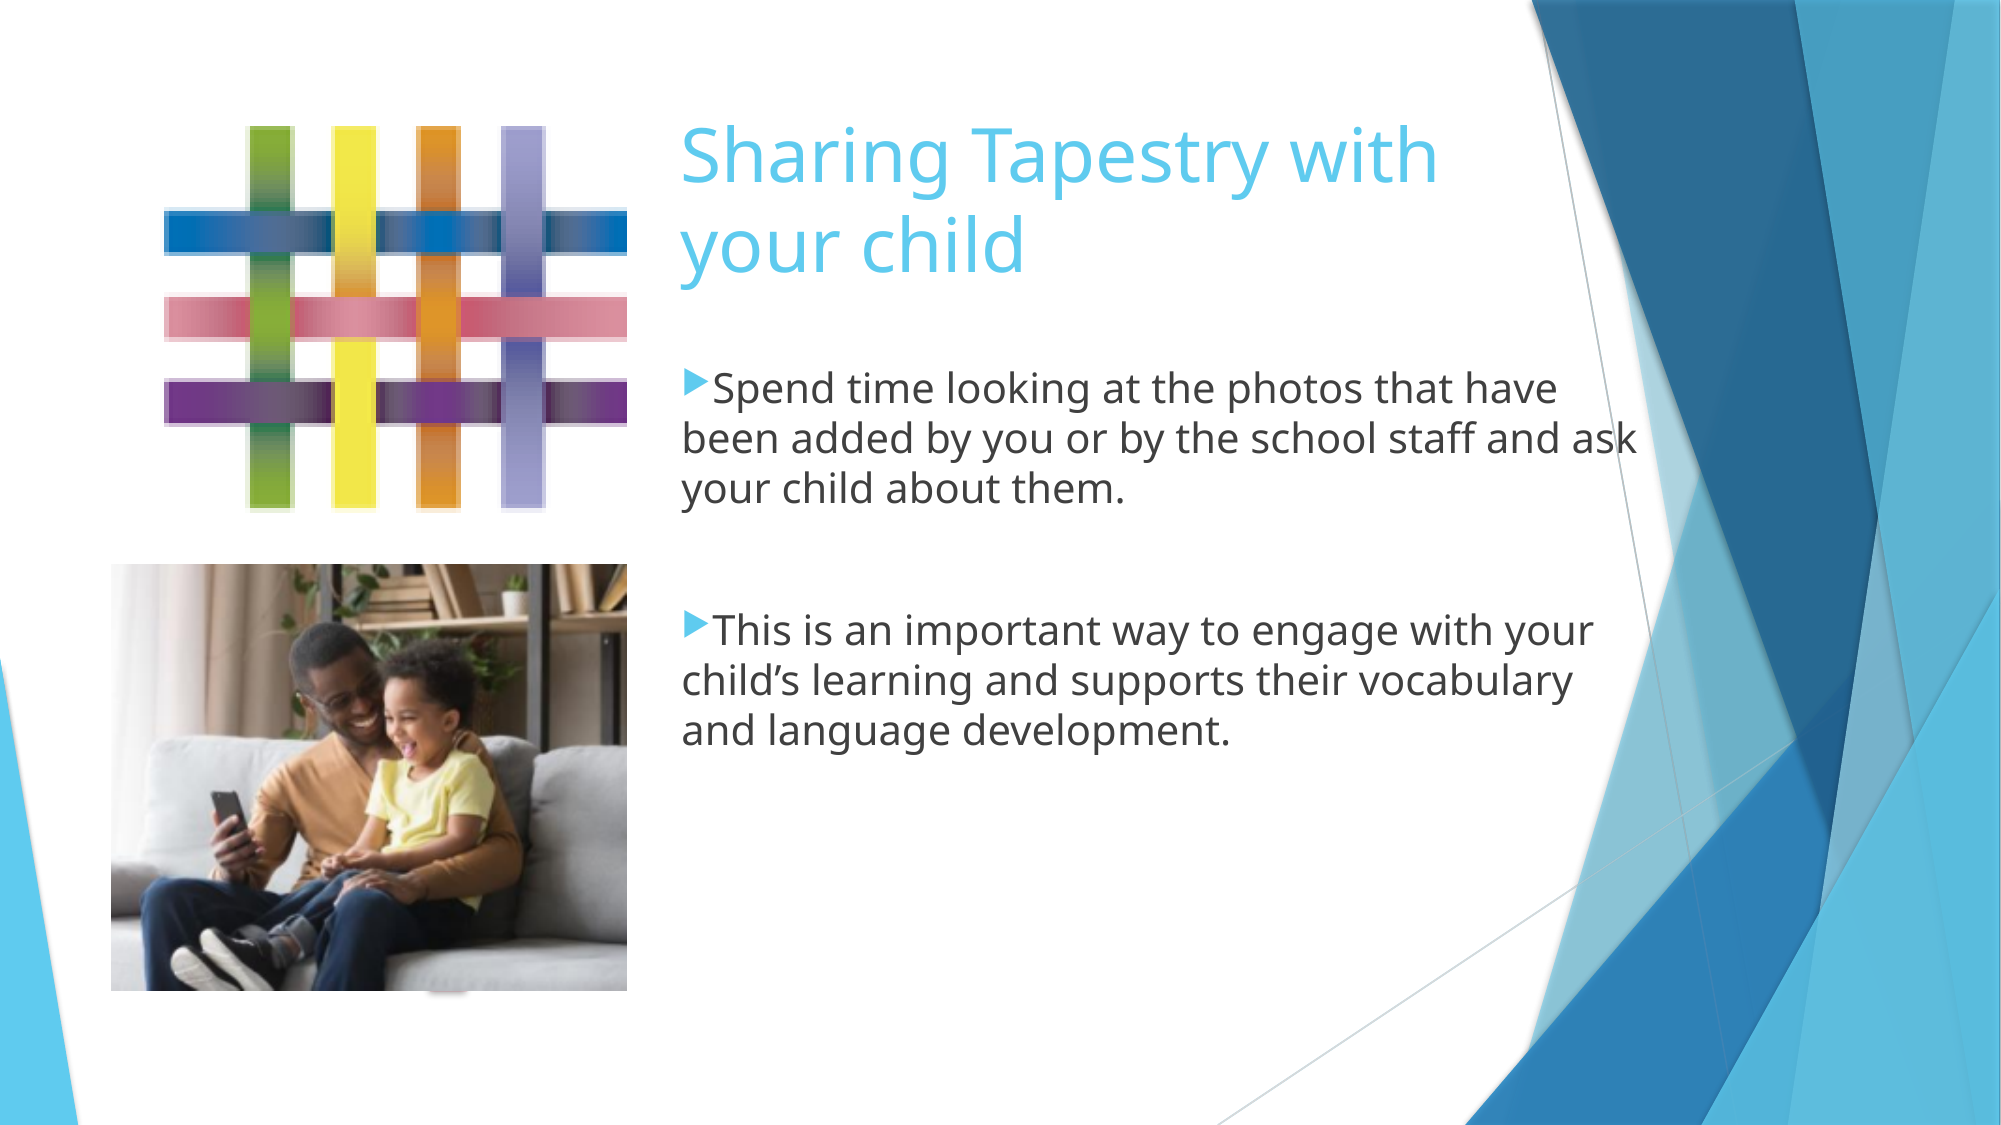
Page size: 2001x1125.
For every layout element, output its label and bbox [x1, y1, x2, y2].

picture [110, 563, 628, 992]
picture [110, 99, 628, 528]
text_box [0, 0, 2000, 1125]
